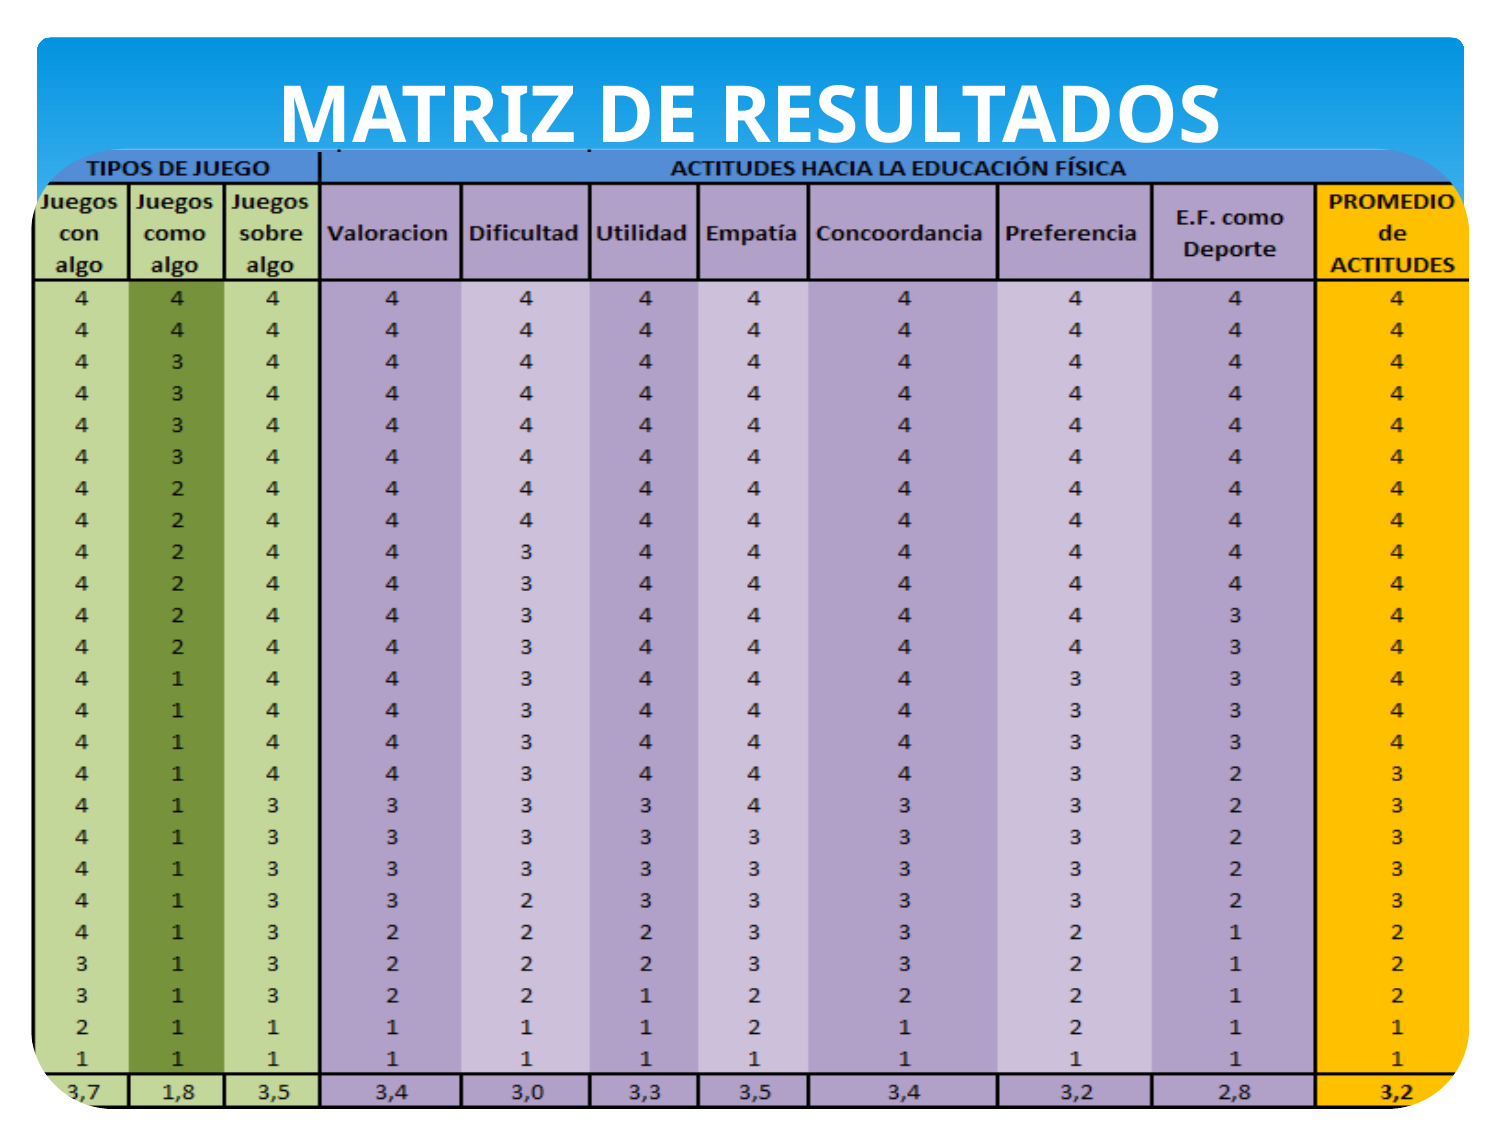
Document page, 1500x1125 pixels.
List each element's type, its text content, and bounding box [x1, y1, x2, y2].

title MATRIZ DE RESULTADOS [75, 55, 1425, 146]
picture [30, 148, 1470, 1110]
